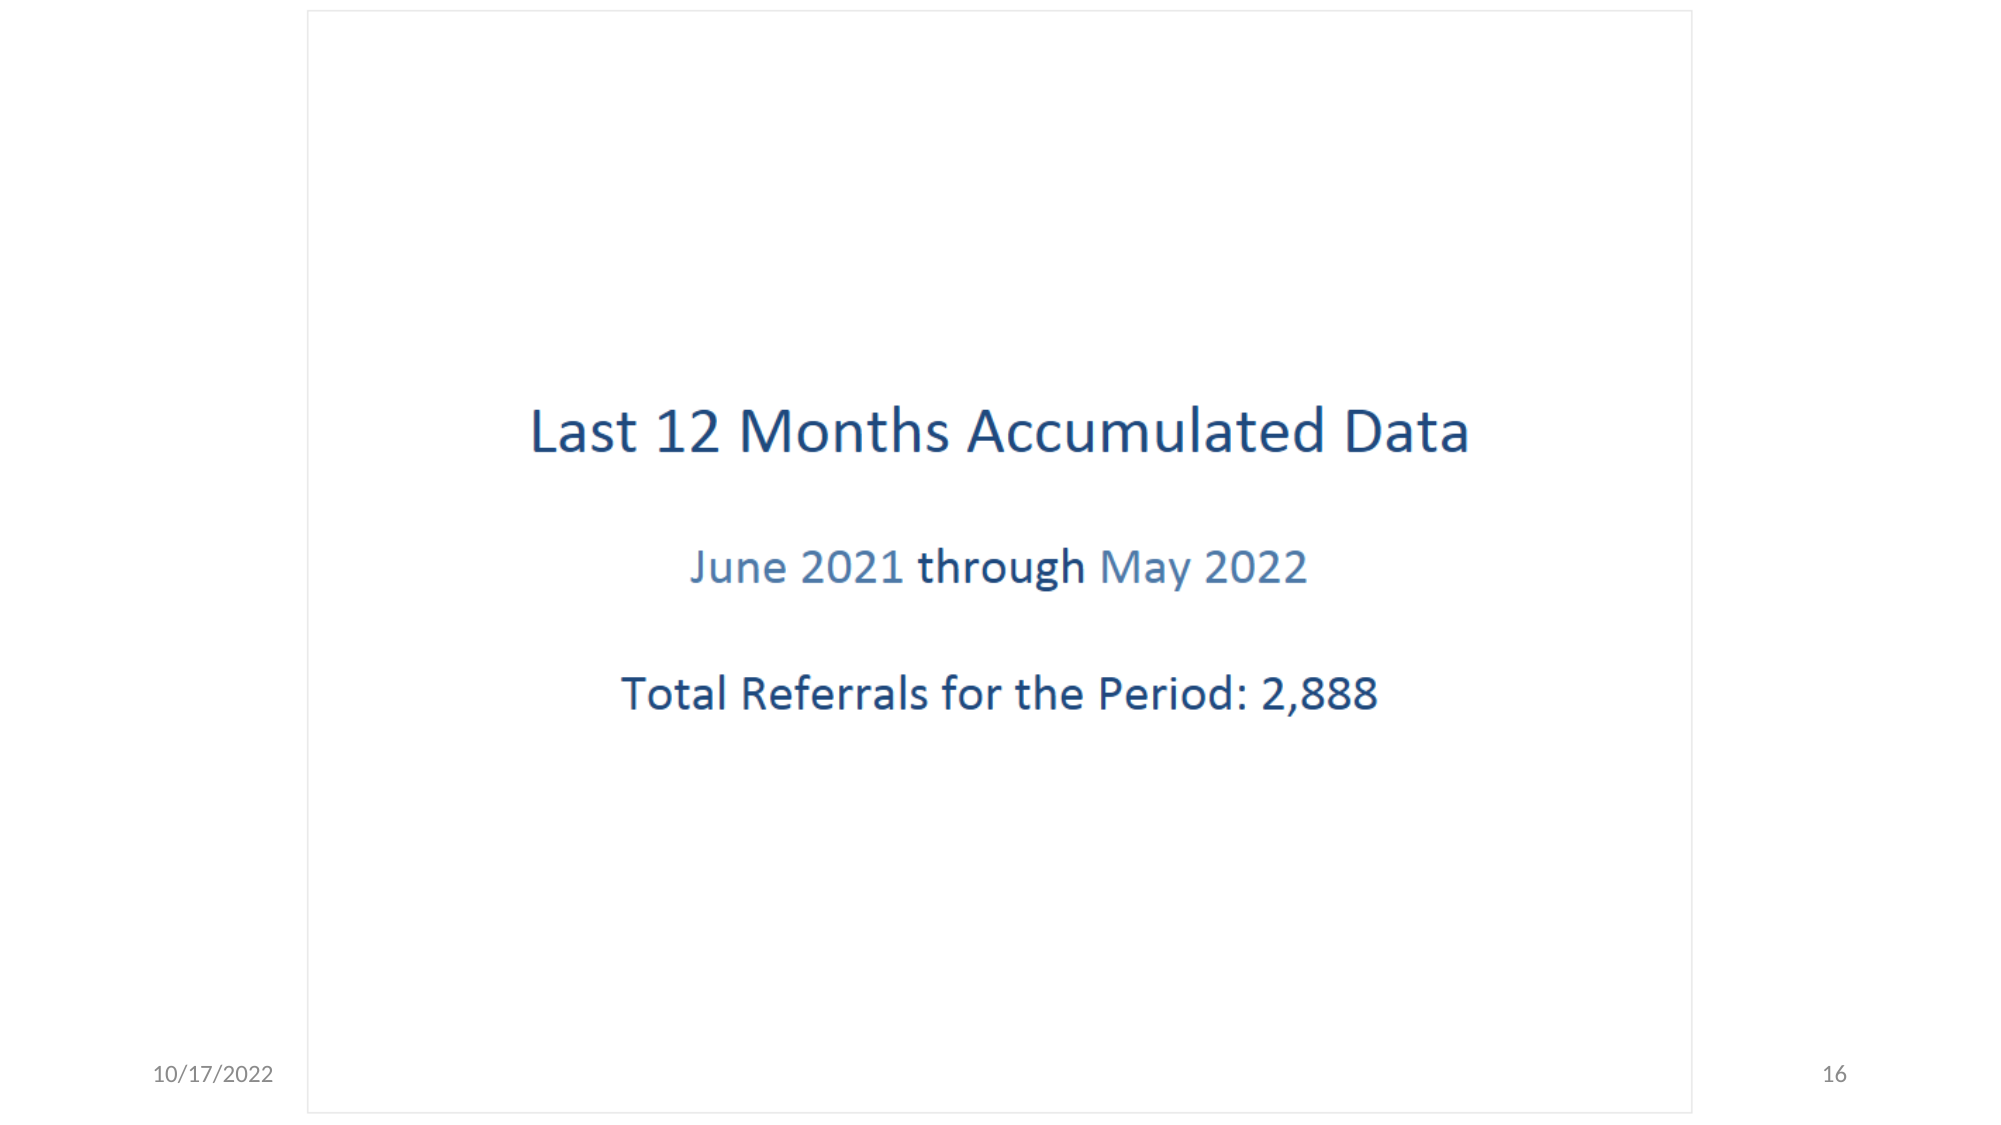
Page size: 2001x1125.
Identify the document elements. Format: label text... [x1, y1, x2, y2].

picture [296, 0, 1704, 1125]
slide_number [137, 1042, 296, 1103]
slide_number 16 [1704, 1042, 1863, 1103]
